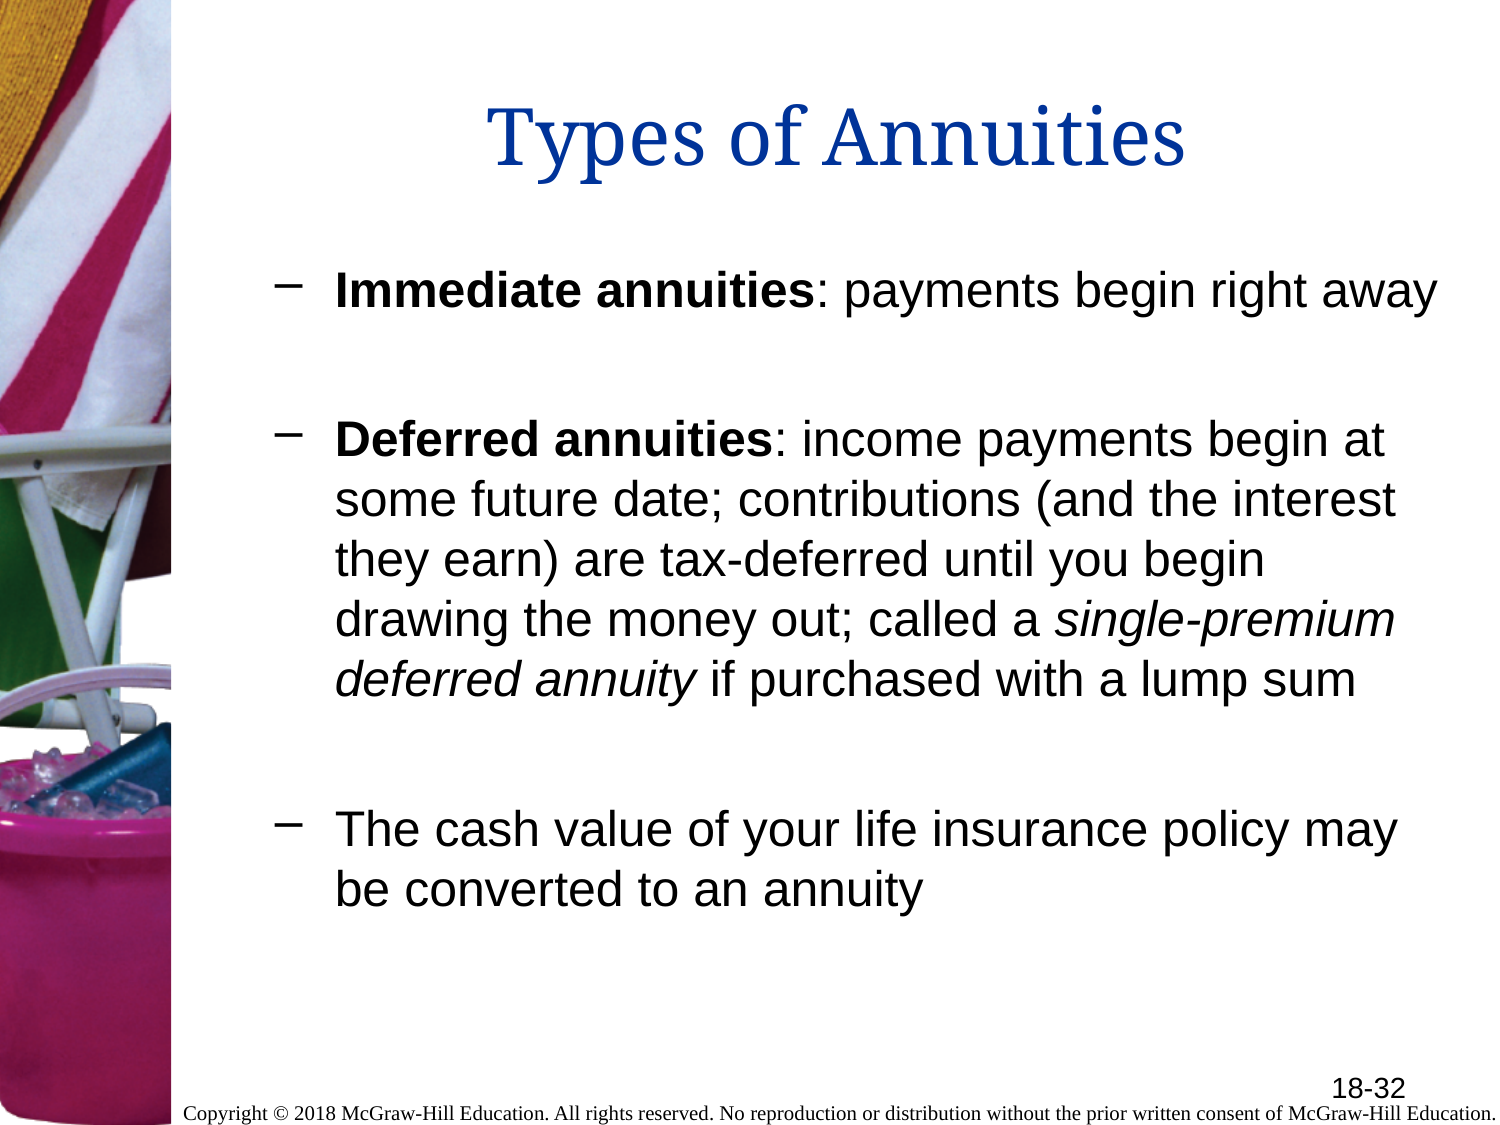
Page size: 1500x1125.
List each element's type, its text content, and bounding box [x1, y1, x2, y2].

title Types of Annuities [174, 37, 1500, 230]
list Immediate annuities: payments begin right away Deferred annuities: income payments begin at some future date; contributions (and the interest they earn) are tax-deferred until you begin drawing the money out; called a single-premium deferred annuity if purchased with a lump sum The cash value of your life insurance policy may be converted to an annuity [200, 249, 1463, 1013]
text_box 18-32 [1316, 1062, 1500, 1113]
